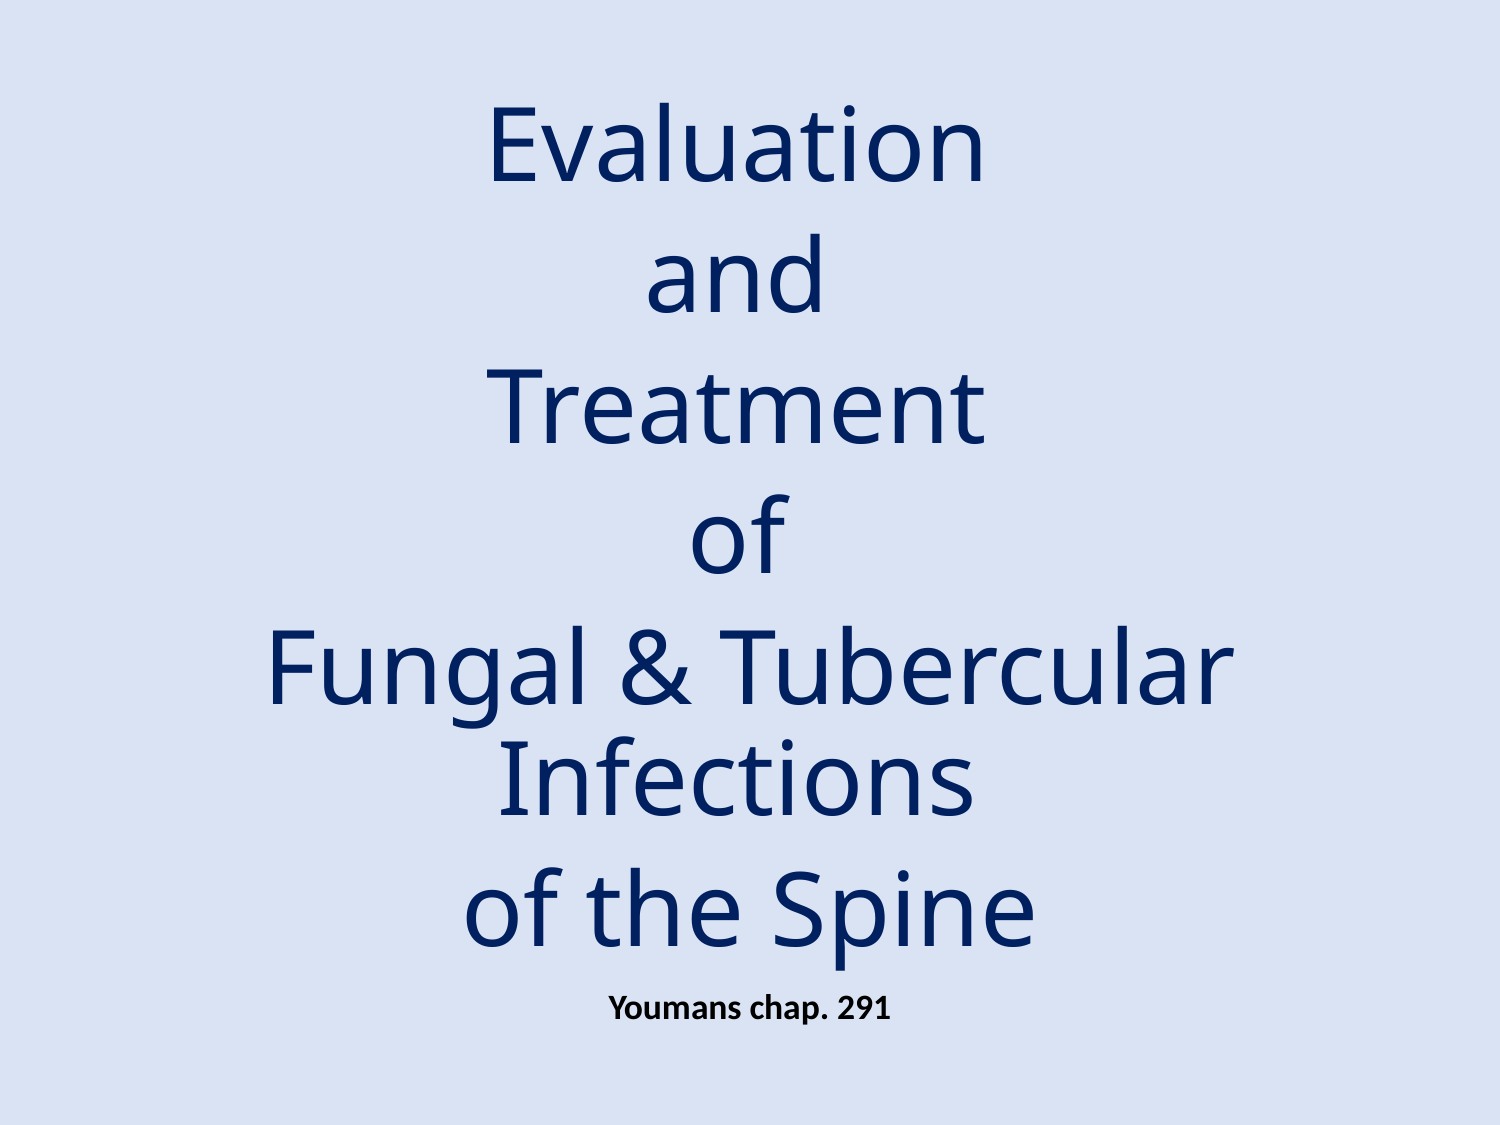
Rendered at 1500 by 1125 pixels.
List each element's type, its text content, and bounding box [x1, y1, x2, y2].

subtitle Evaluation and Treatment of Fungal & Tubercular Infections of the Spine Youmans chap. 291 [44, 85, 1456, 1040]
